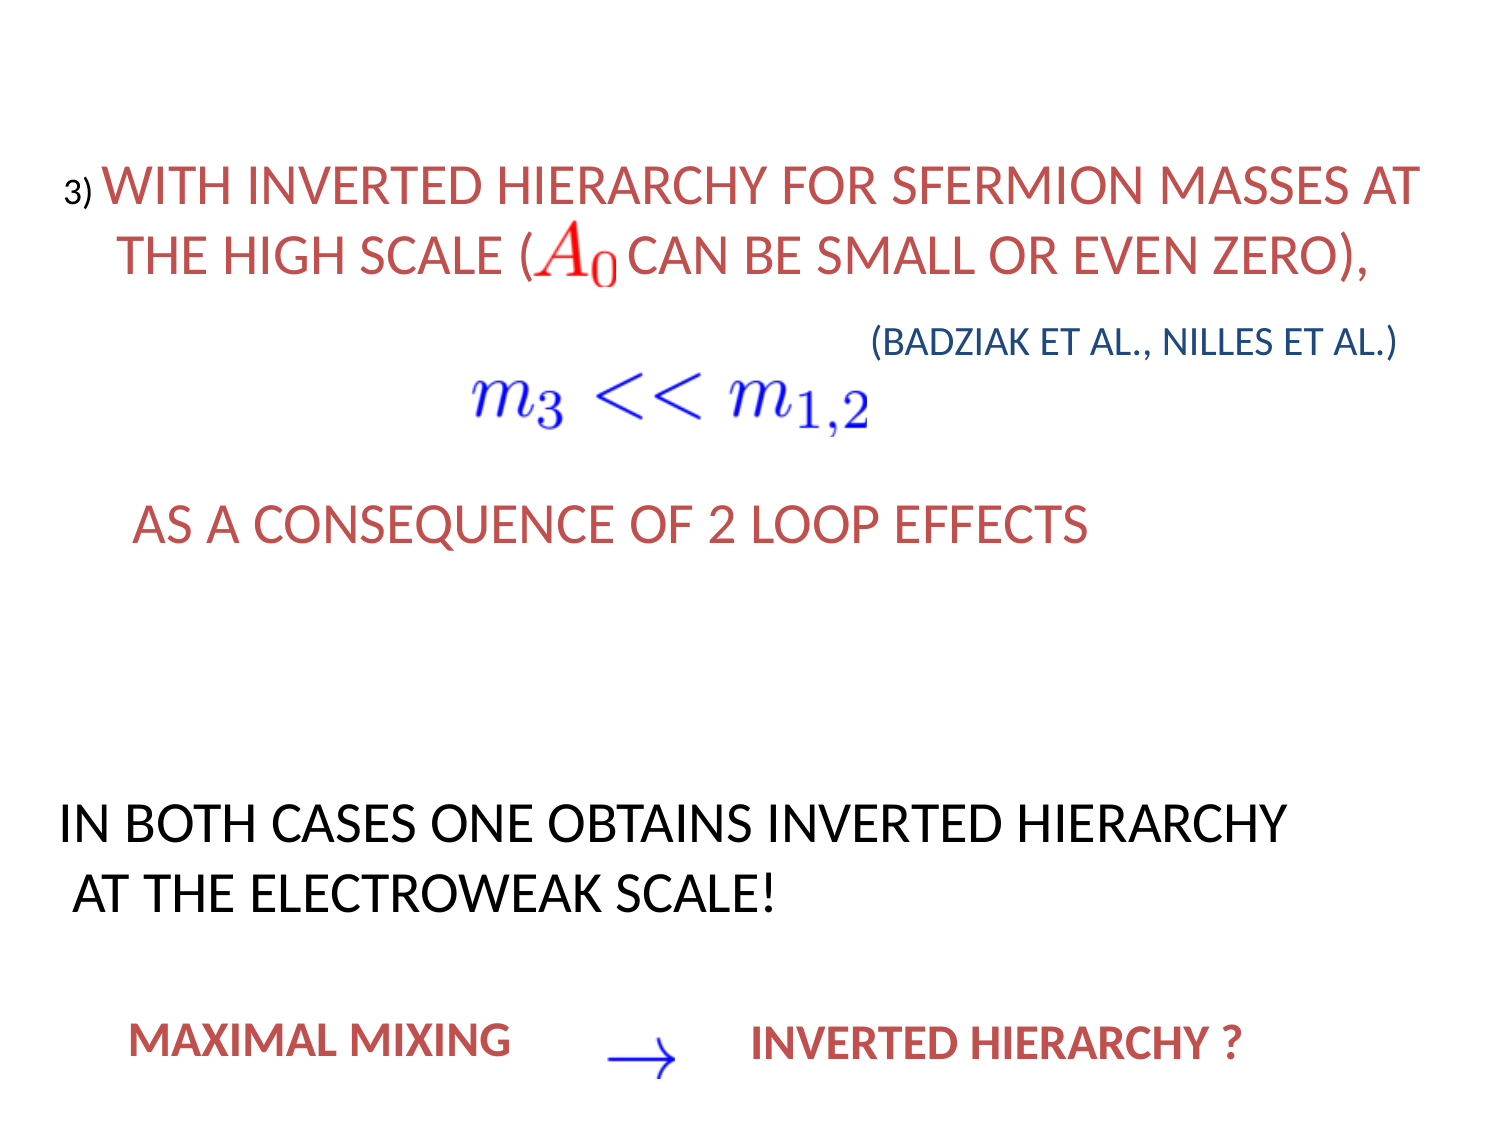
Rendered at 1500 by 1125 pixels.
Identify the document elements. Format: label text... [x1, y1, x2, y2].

text_box 3) WITH INVERTED HIERARCHY FOR SFERMION MASSES AT THE HIGH SCALE ( CAN BE SMALL OR EVEN ZERO), [48, 138, 1451, 294]
picture [532, 217, 617, 288]
picture [605, 1036, 676, 1079]
text_box MAXIMAL MIXING [112, 998, 527, 1074]
text_box INVERTED HIERARCHY ? [735, 1002, 1259, 1078]
picture [470, 371, 868, 437]
text_box (BADZIAK ET AL., NILLES ET AL.) [855, 306, 1414, 371]
text_box IN BOTH CASES ONE OBTAINS INVERTED HIERARCHY AT THE ELECTROWEAK SCALE! [44, 776, 1500, 932]
text_box AS A CONSEQUENCE OF 2 LOOP EFFECTS [117, 477, 1105, 563]
